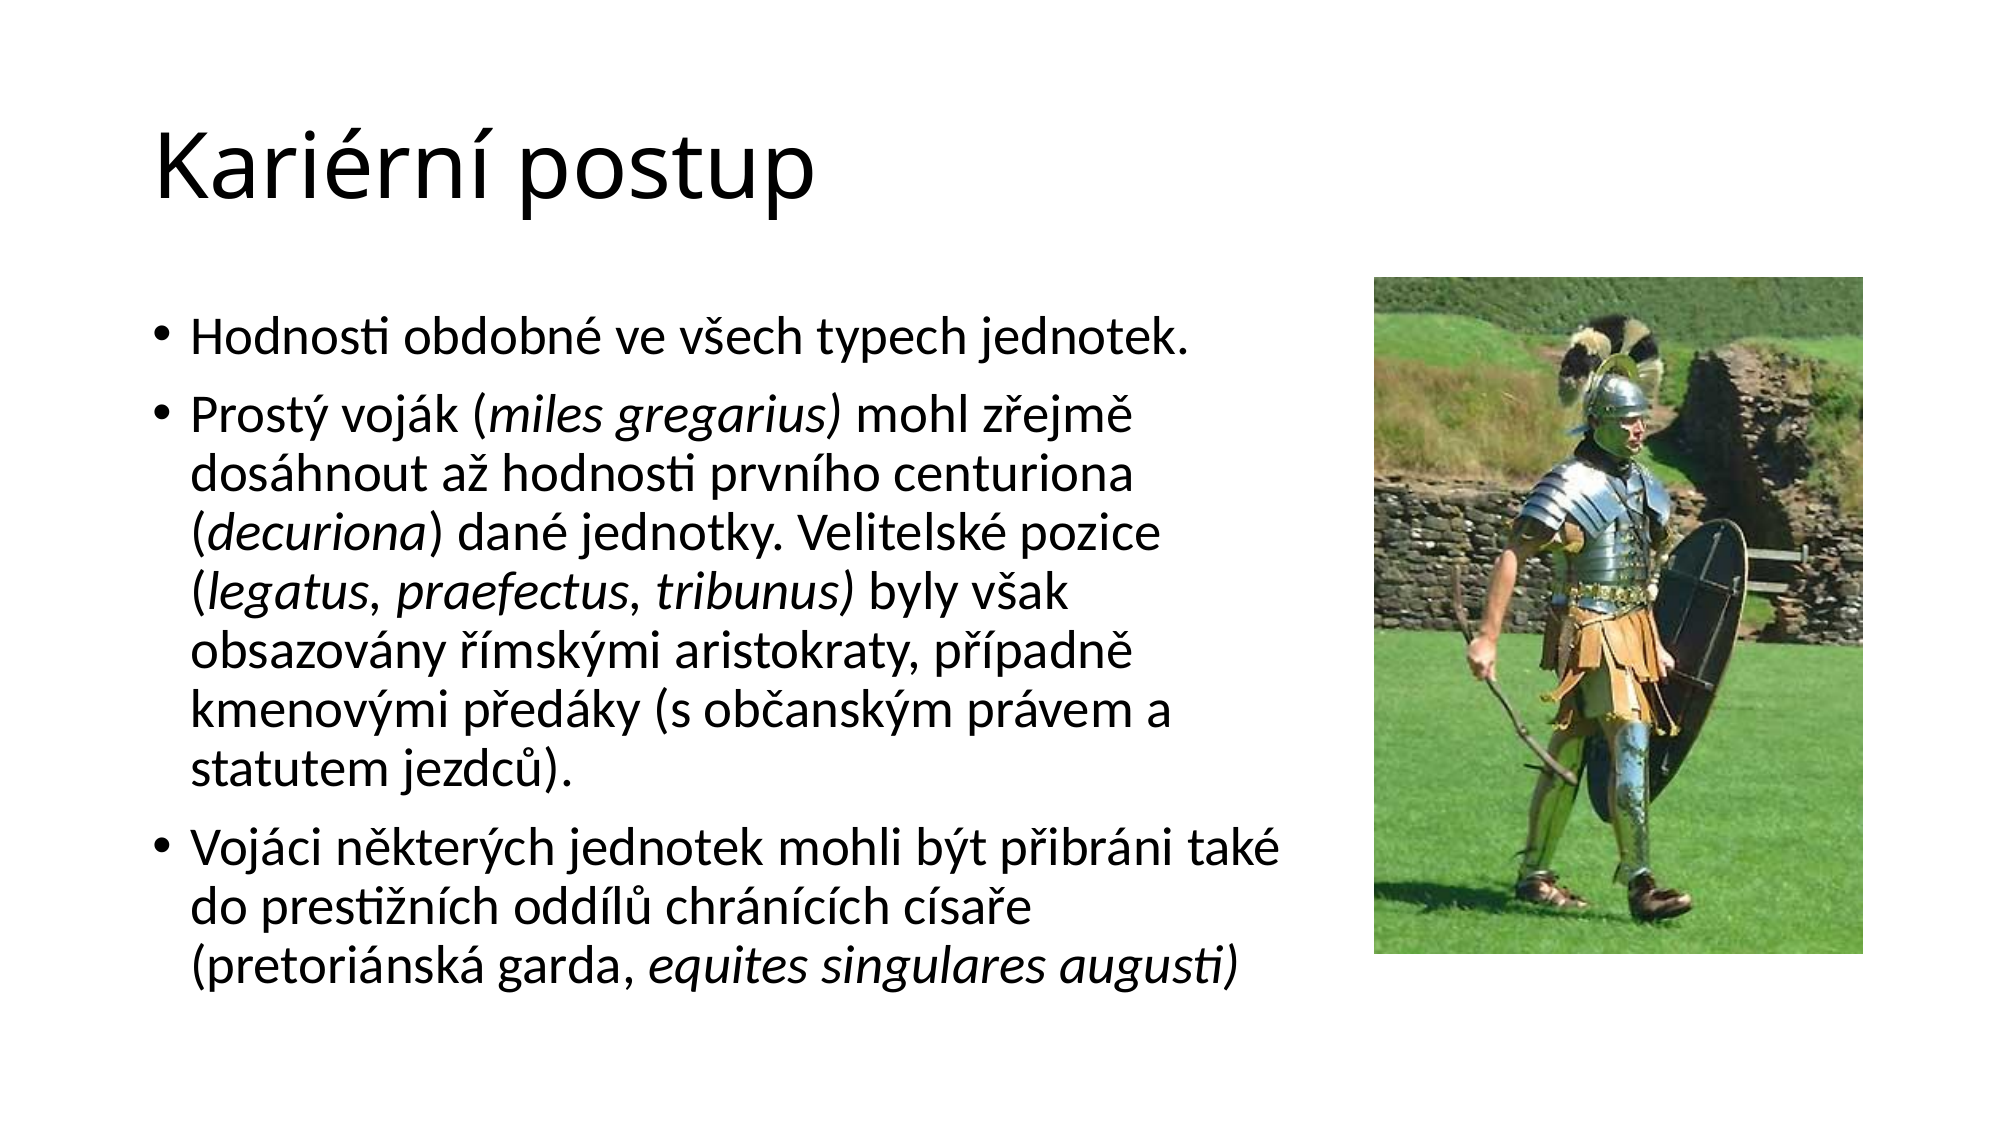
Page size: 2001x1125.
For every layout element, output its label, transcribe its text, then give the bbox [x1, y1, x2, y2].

picture [1374, 277, 1863, 954]
list Hodnosti obdobné ve všech typech jednotek. Prostý voják (miles gregarius) mohl zřejmě dosáhnout až hodnosti prvního centuriona (decuriona) dané jednotky. Velitelské pozice (legatus, praefectus, tribunus) byly však obsazovány římskými aristokraty, případně kmenovými předáky (s občanským právem a statutem jezdců). Vojáci některých jednotek mohli být přibráni také do prestižních oddílů chránících císaře (pretoriánská garda, equites singulares augusti) [137, 299, 1316, 1014]
title Kariérní postup [137, 59, 1863, 278]
